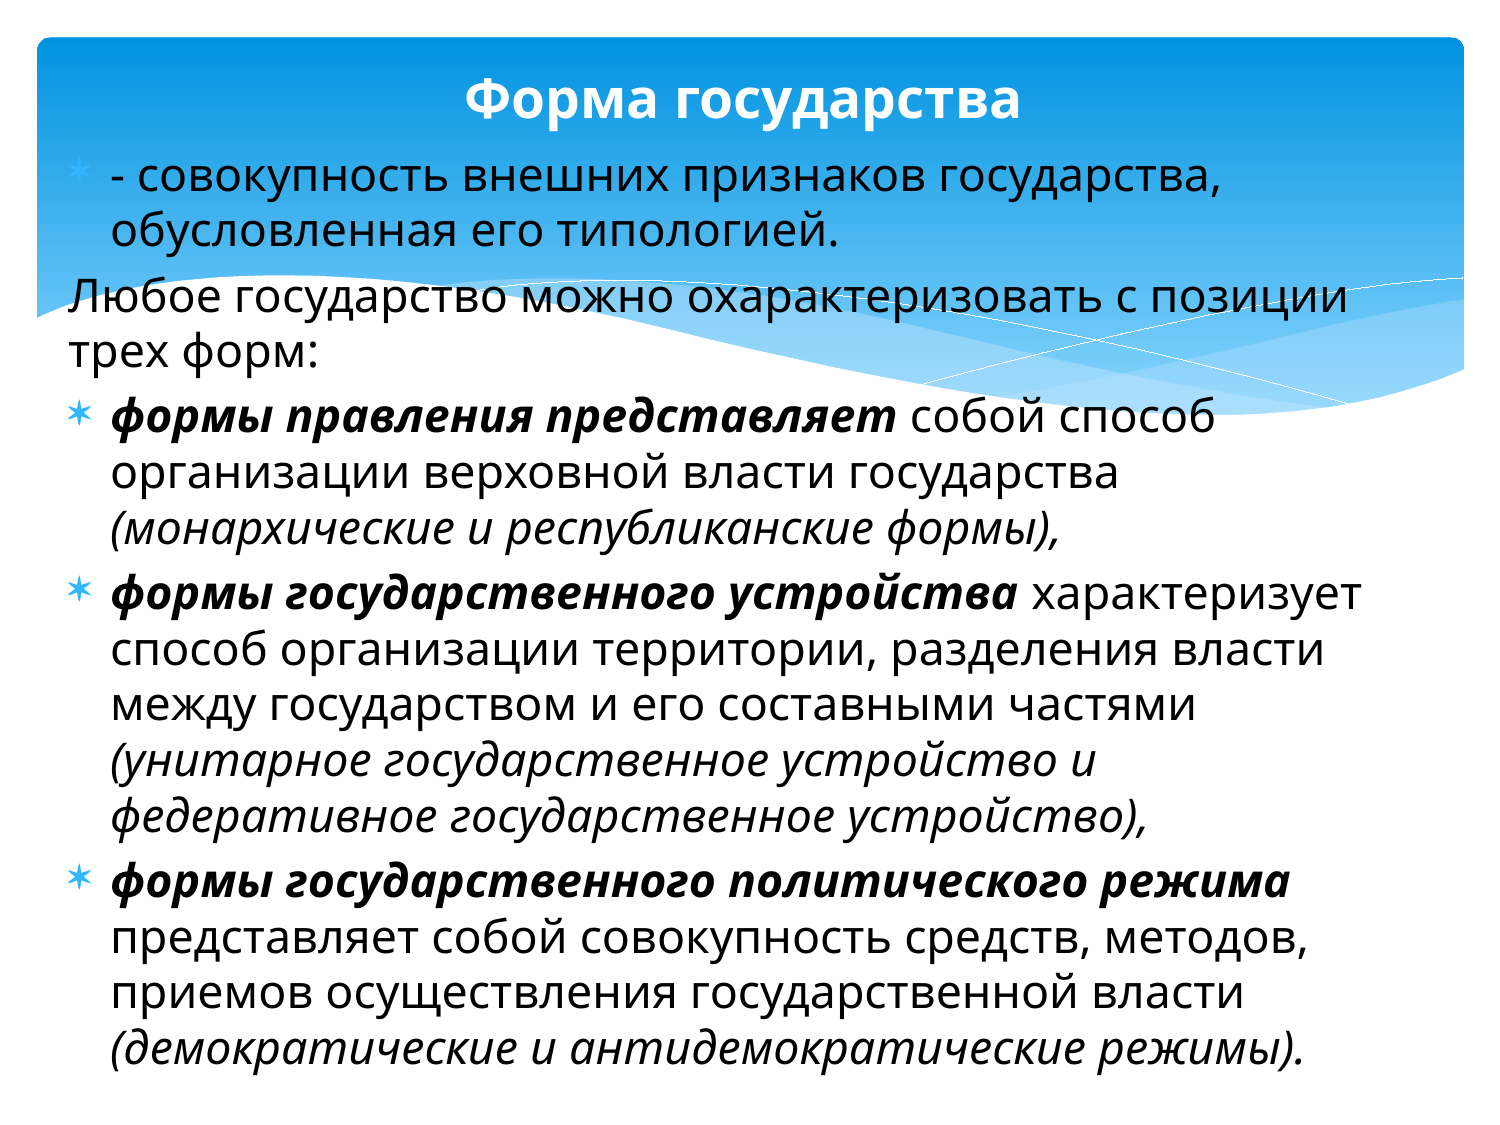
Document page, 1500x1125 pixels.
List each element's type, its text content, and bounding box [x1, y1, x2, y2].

title Форма государства [76, 55, 1425, 138]
list - совокупность внешних признаков государства, обусловленная его типологией. Любое государство можно охарактеризовать с позиции трех форм: формы правления представляет собой способ организации верховной власти государства (монархические и республиканские формы), формы государственного устройства характеризует способ организации территории, разделения власти между государством и его составными частями (унитарное государственное устройство и федеративное государственное устройство), формы государственного политического режима представляет собой совокупность средств, методов, приемов осуществления государственной власти (демократические и антидемократические режимы). [53, 137, 1447, 1083]
